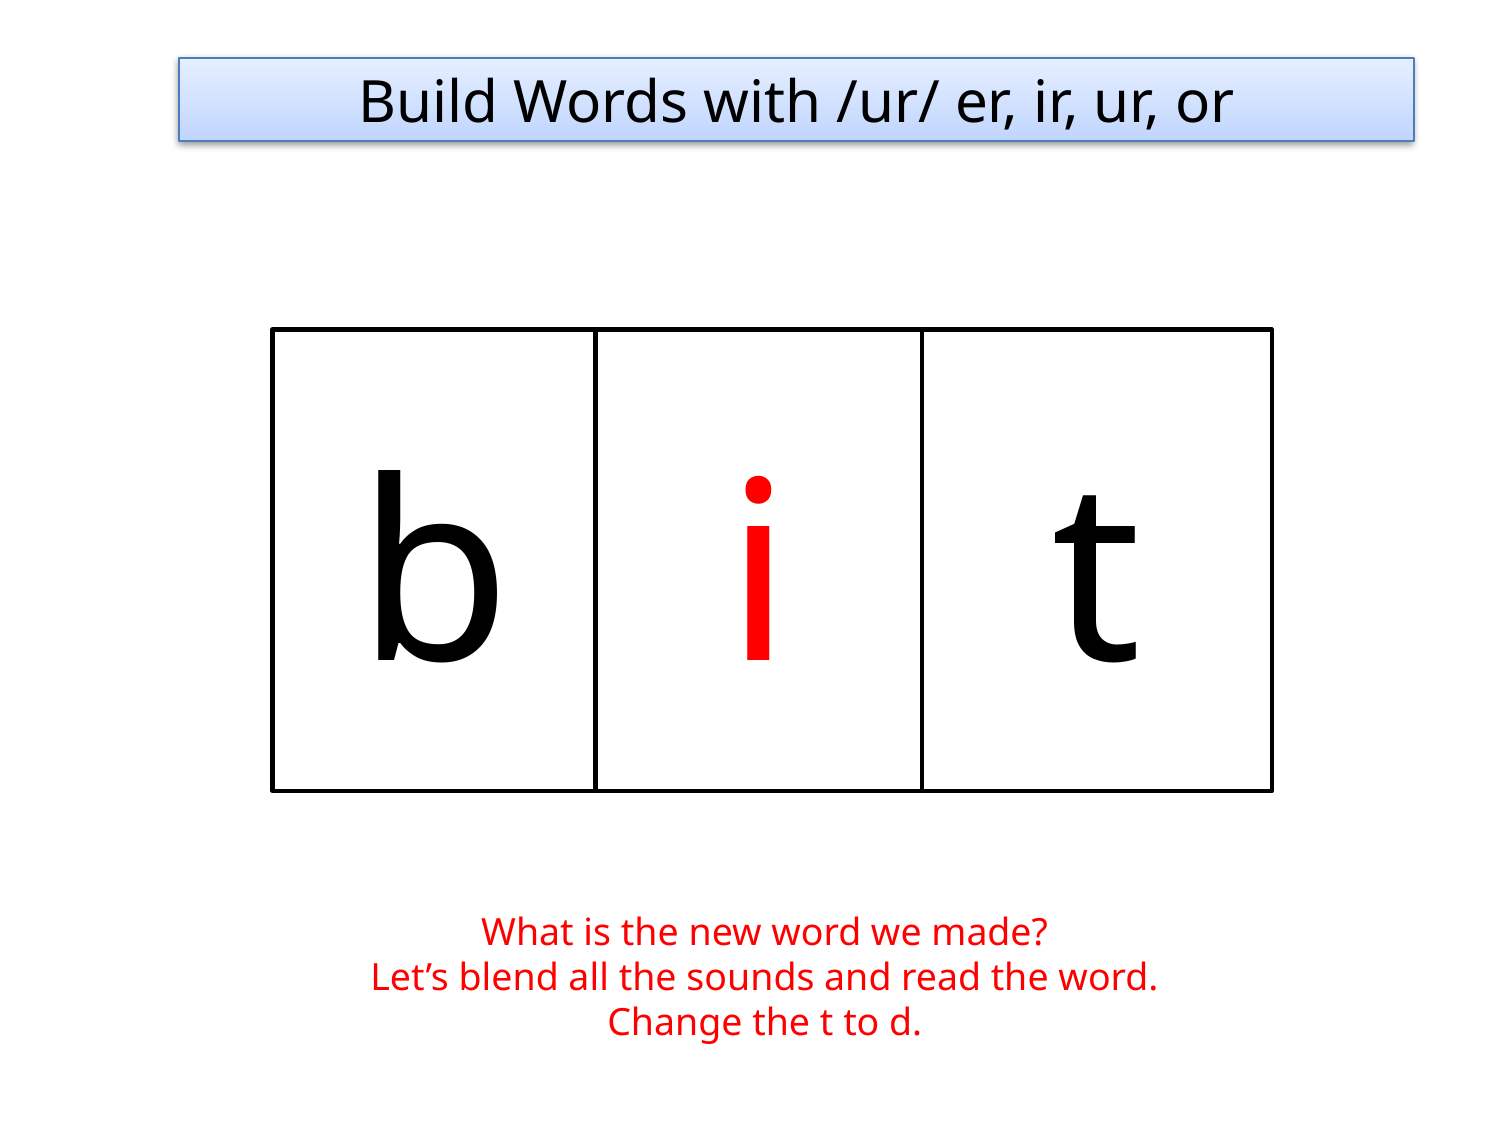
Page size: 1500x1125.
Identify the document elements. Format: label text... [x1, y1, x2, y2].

text_box b [270, 327, 593, 793]
text_box What is the new word we made? Let’s blend all the sounds and read the word. Change the t to d. [241, 900, 1288, 1051]
text_box i [593, 327, 920, 793]
text_box t [920, 327, 1274, 793]
text_box Build Words with /ur/ er, ir, ur, or [178, 57, 1415, 142]
